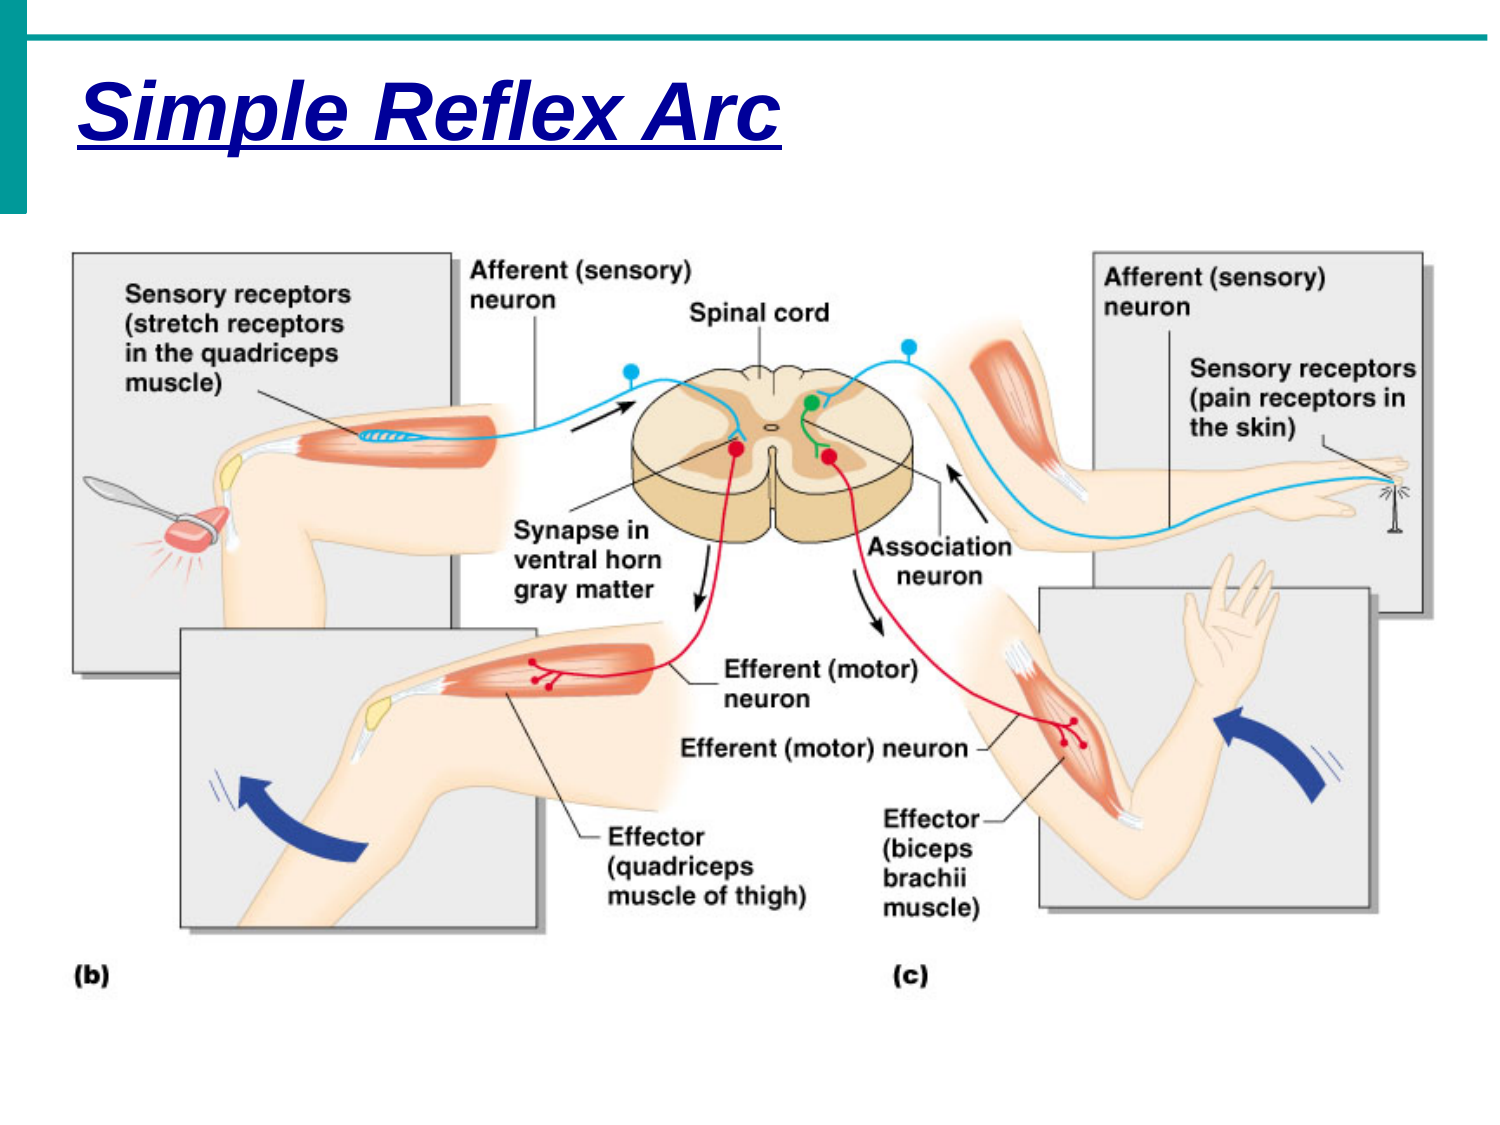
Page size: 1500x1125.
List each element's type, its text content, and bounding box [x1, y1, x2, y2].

list Simple Reflex Arc [62, 50, 1438, 237]
picture [62, 237, 1451, 1001]
text_box [0, 0, 25, 213]
